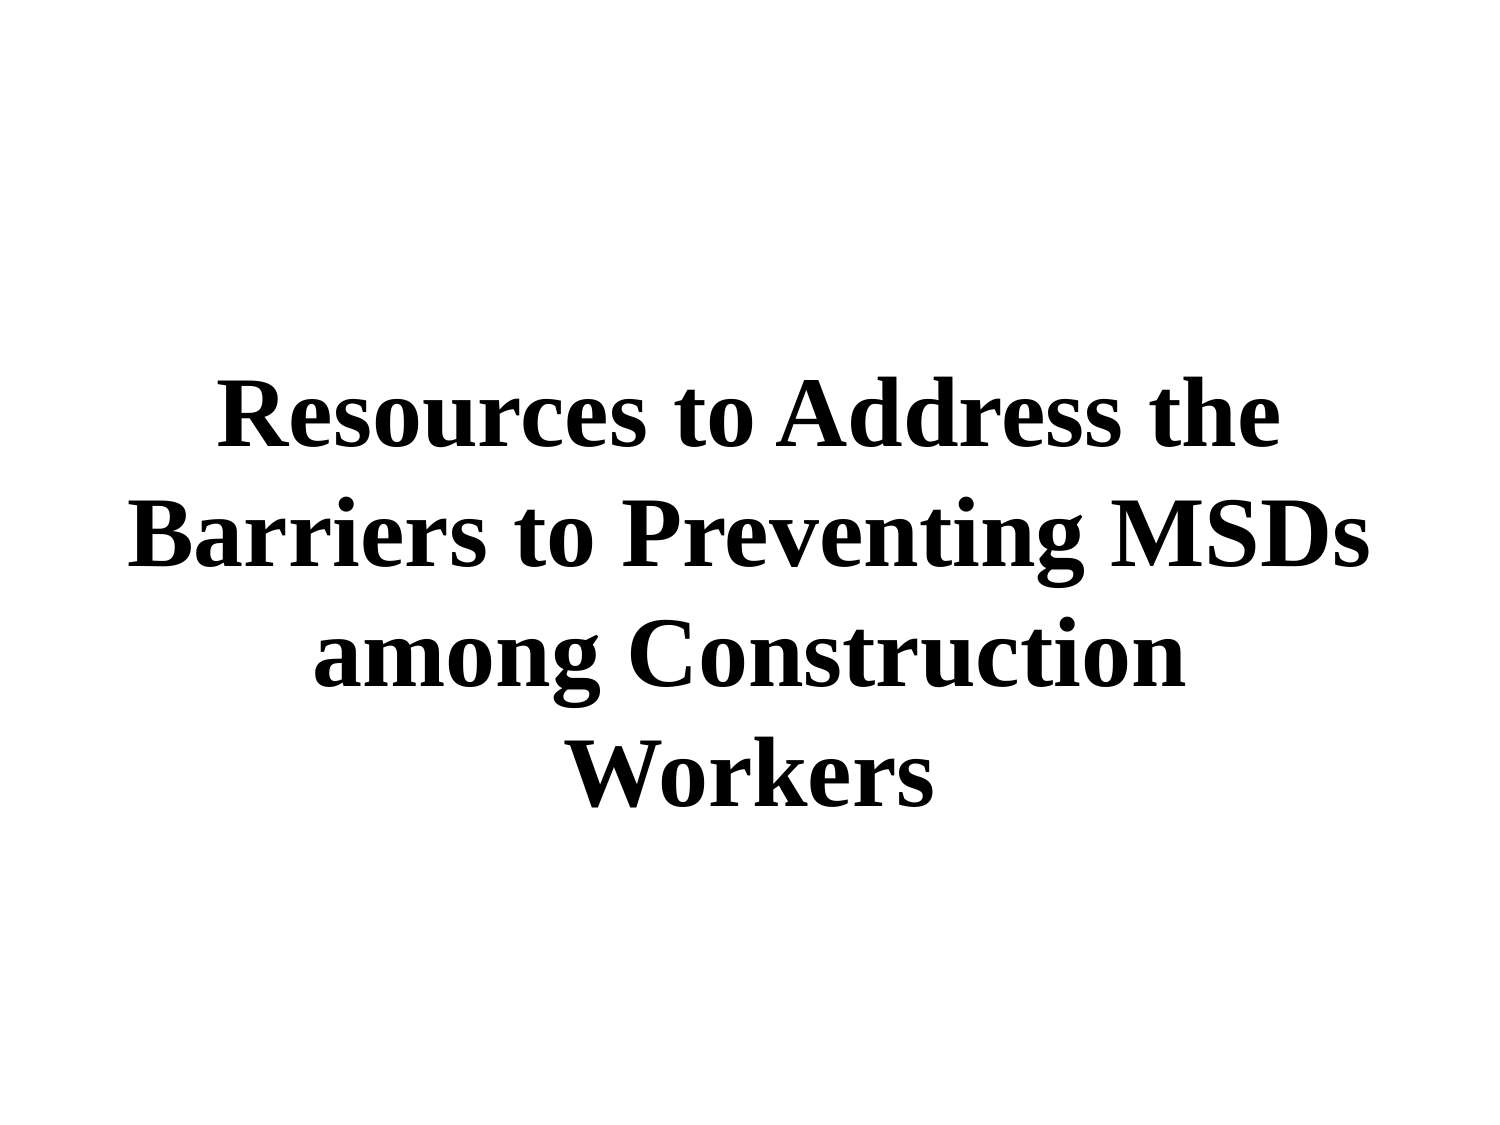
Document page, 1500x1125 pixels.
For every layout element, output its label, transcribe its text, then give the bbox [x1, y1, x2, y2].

title Resources to Address the Barriers to Preventing MSDs among Construction Workers [106, 339, 1394, 563]
